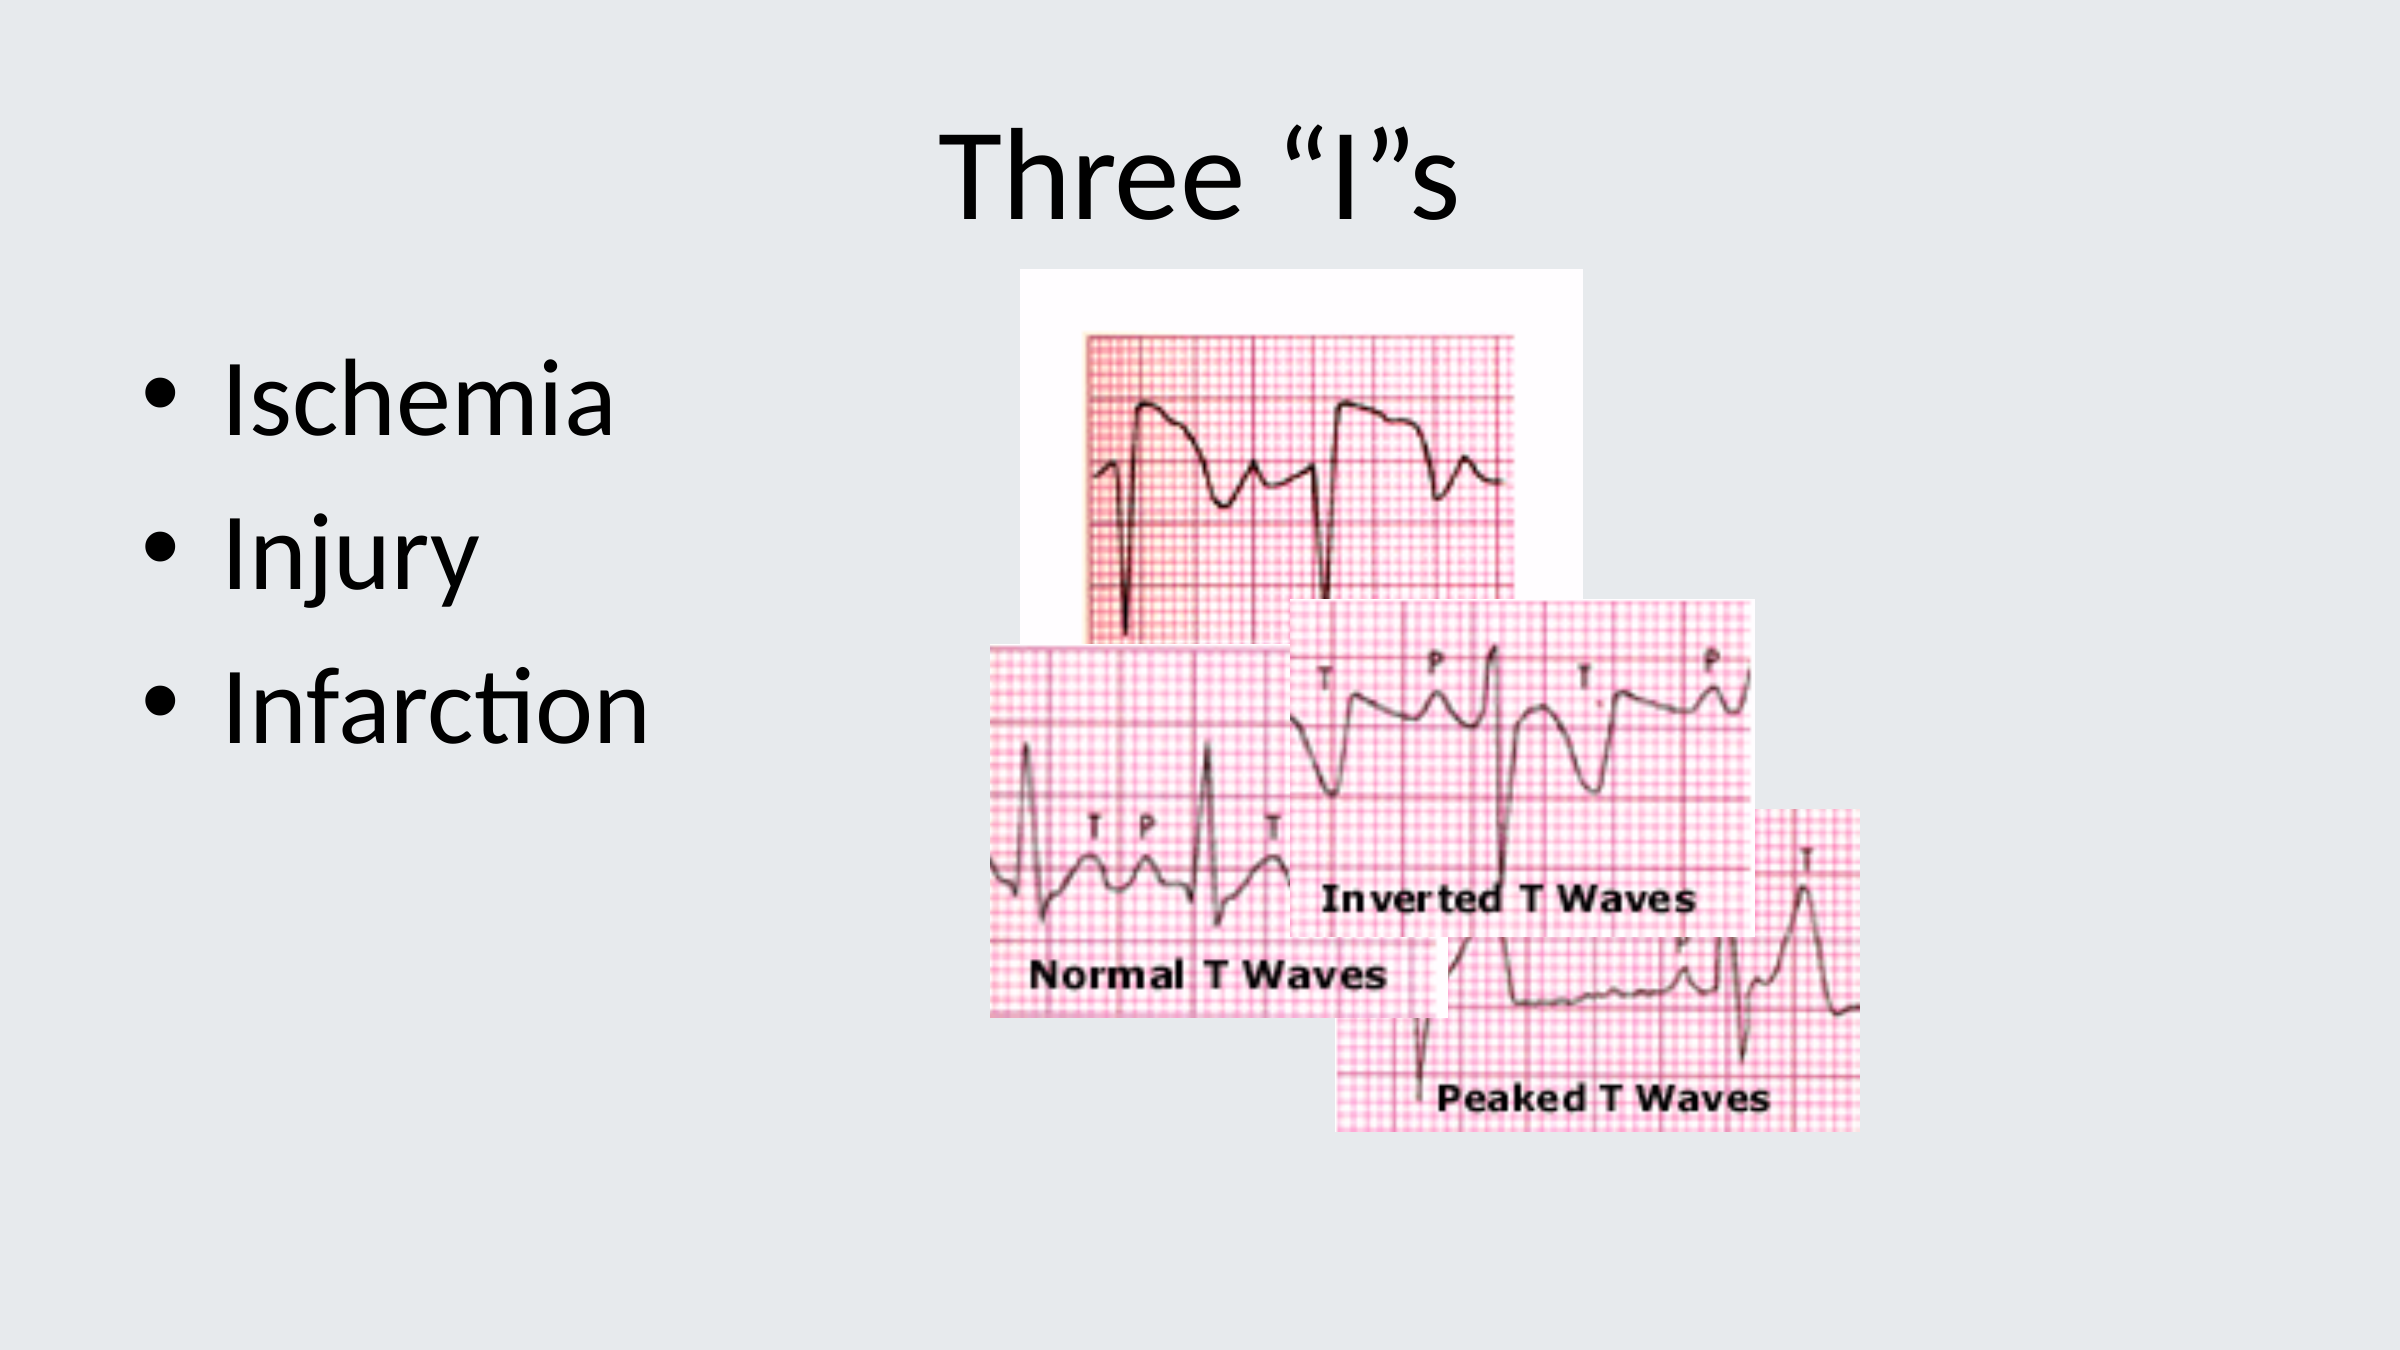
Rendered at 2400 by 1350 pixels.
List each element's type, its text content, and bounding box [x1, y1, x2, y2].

picture [989, 269, 1861, 1132]
list Ischemia Injury Infarction [120, 315, 2280, 1206]
title Three “I”s [120, 54, 2280, 280]
